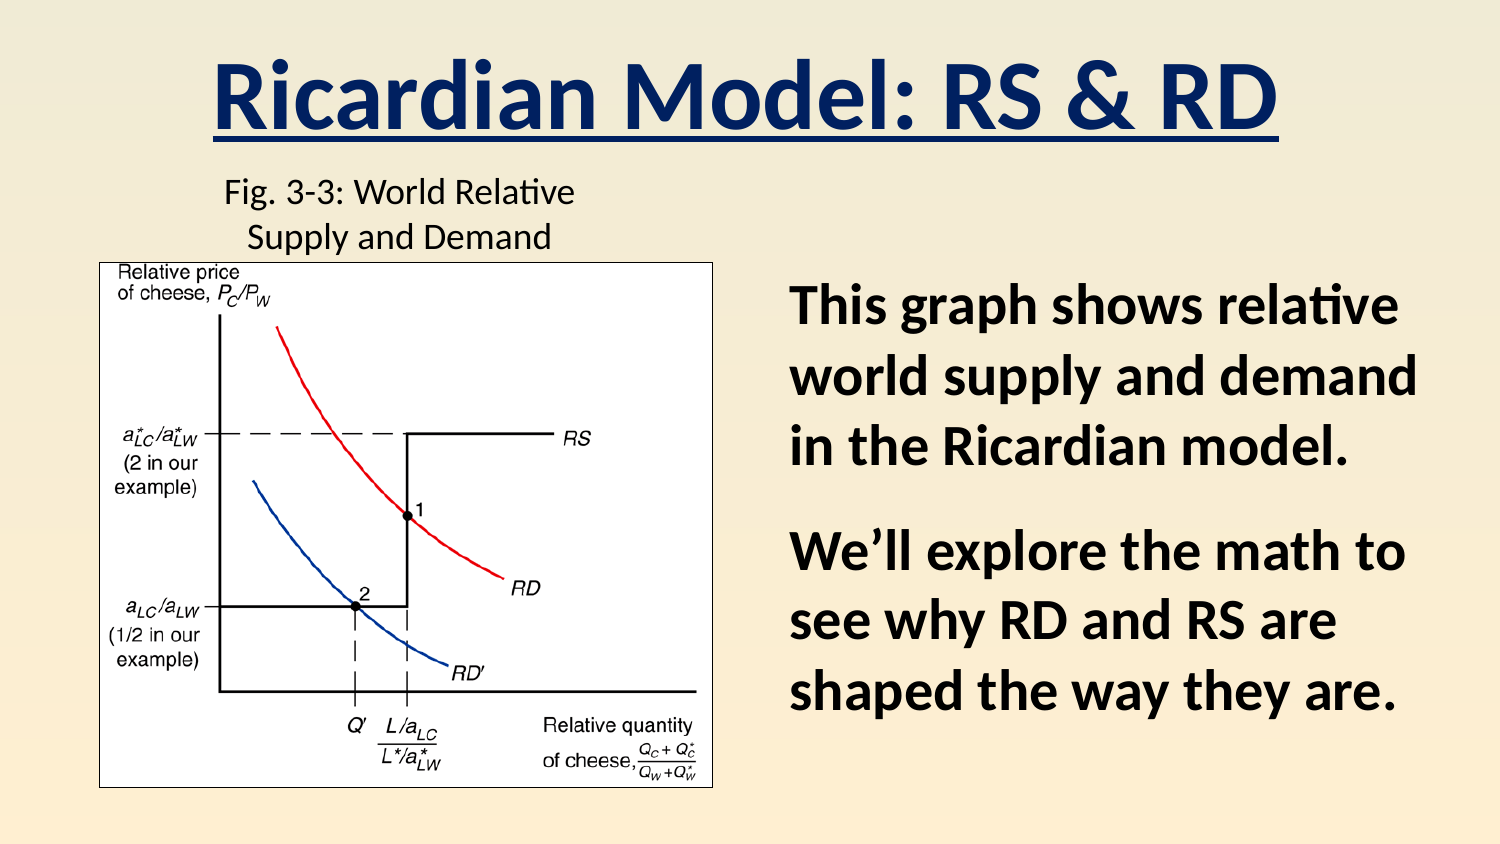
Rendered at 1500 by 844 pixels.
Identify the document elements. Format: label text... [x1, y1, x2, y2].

text_box Ricardian Model: RS & RD [197, 21, 1294, 157]
picture [99, 262, 713, 788]
text_box Fig. 3-3: World Relative Supply and Demand [187, 159, 613, 260]
text_box This graph shows relative world supply and demand in the Ricardian model. We’ll explore the math to see why RD and RS are shaped the way they are. [774, 259, 1475, 729]
